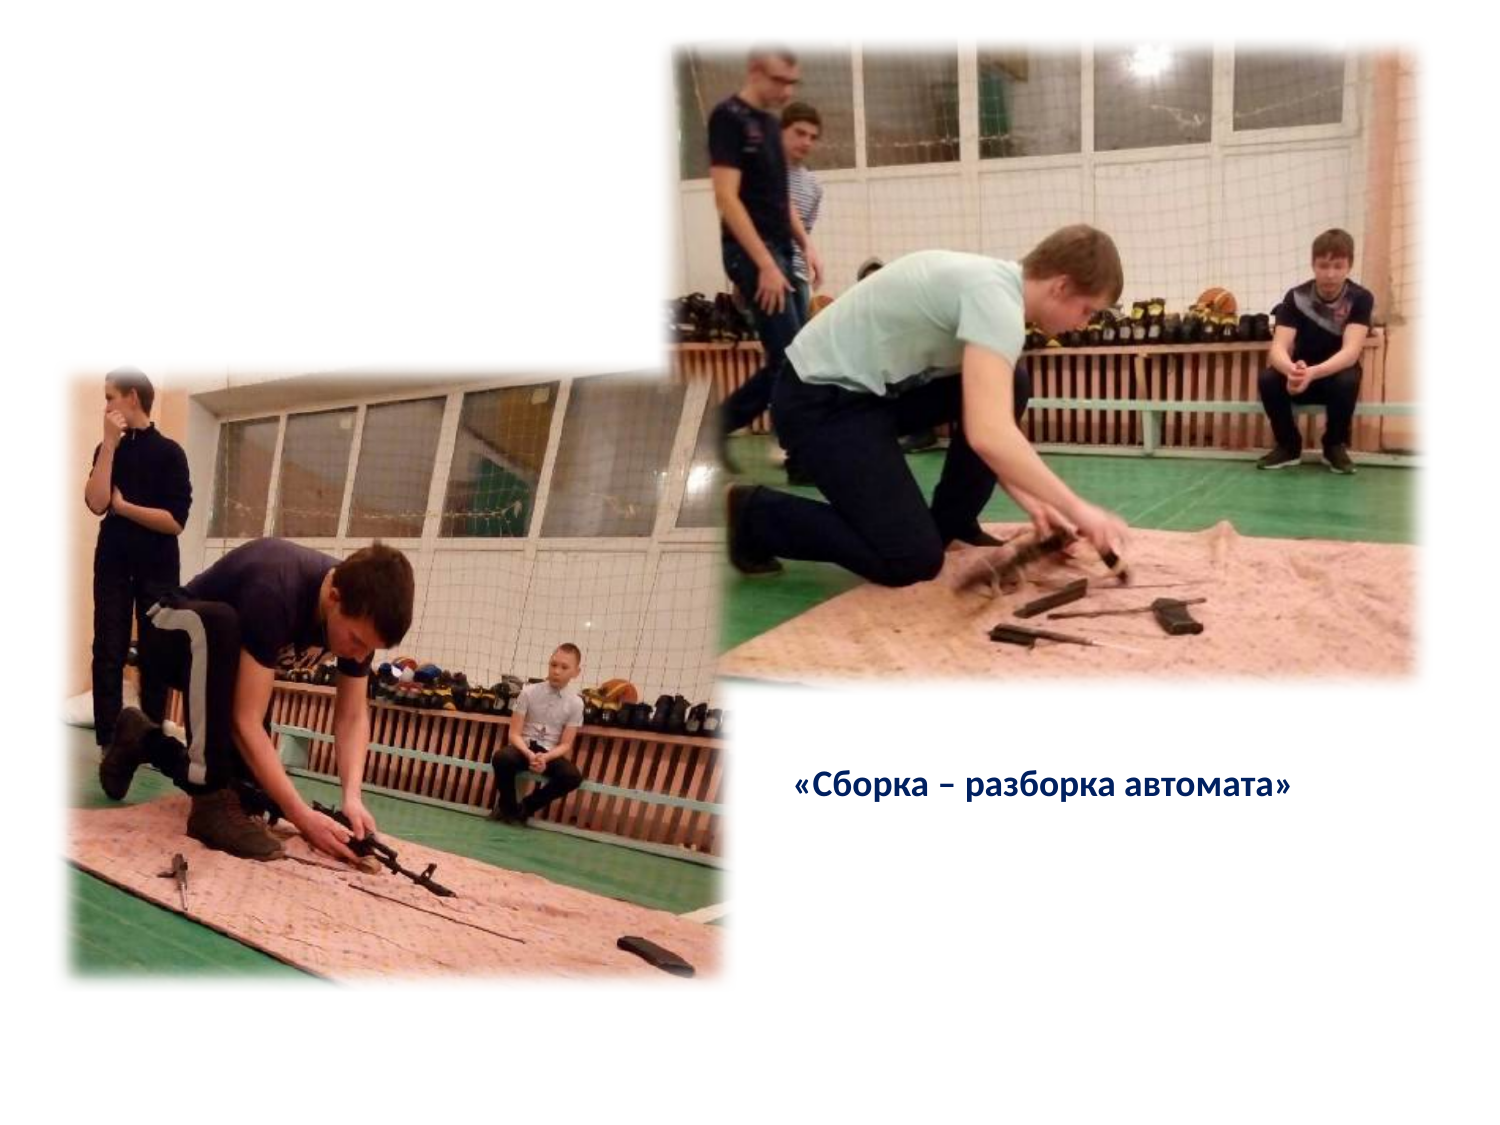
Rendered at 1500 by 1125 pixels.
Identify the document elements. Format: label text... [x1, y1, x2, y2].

text_box «Сборка – разборка автомата» [777, 751, 1310, 812]
picture [52, 34, 1433, 993]
